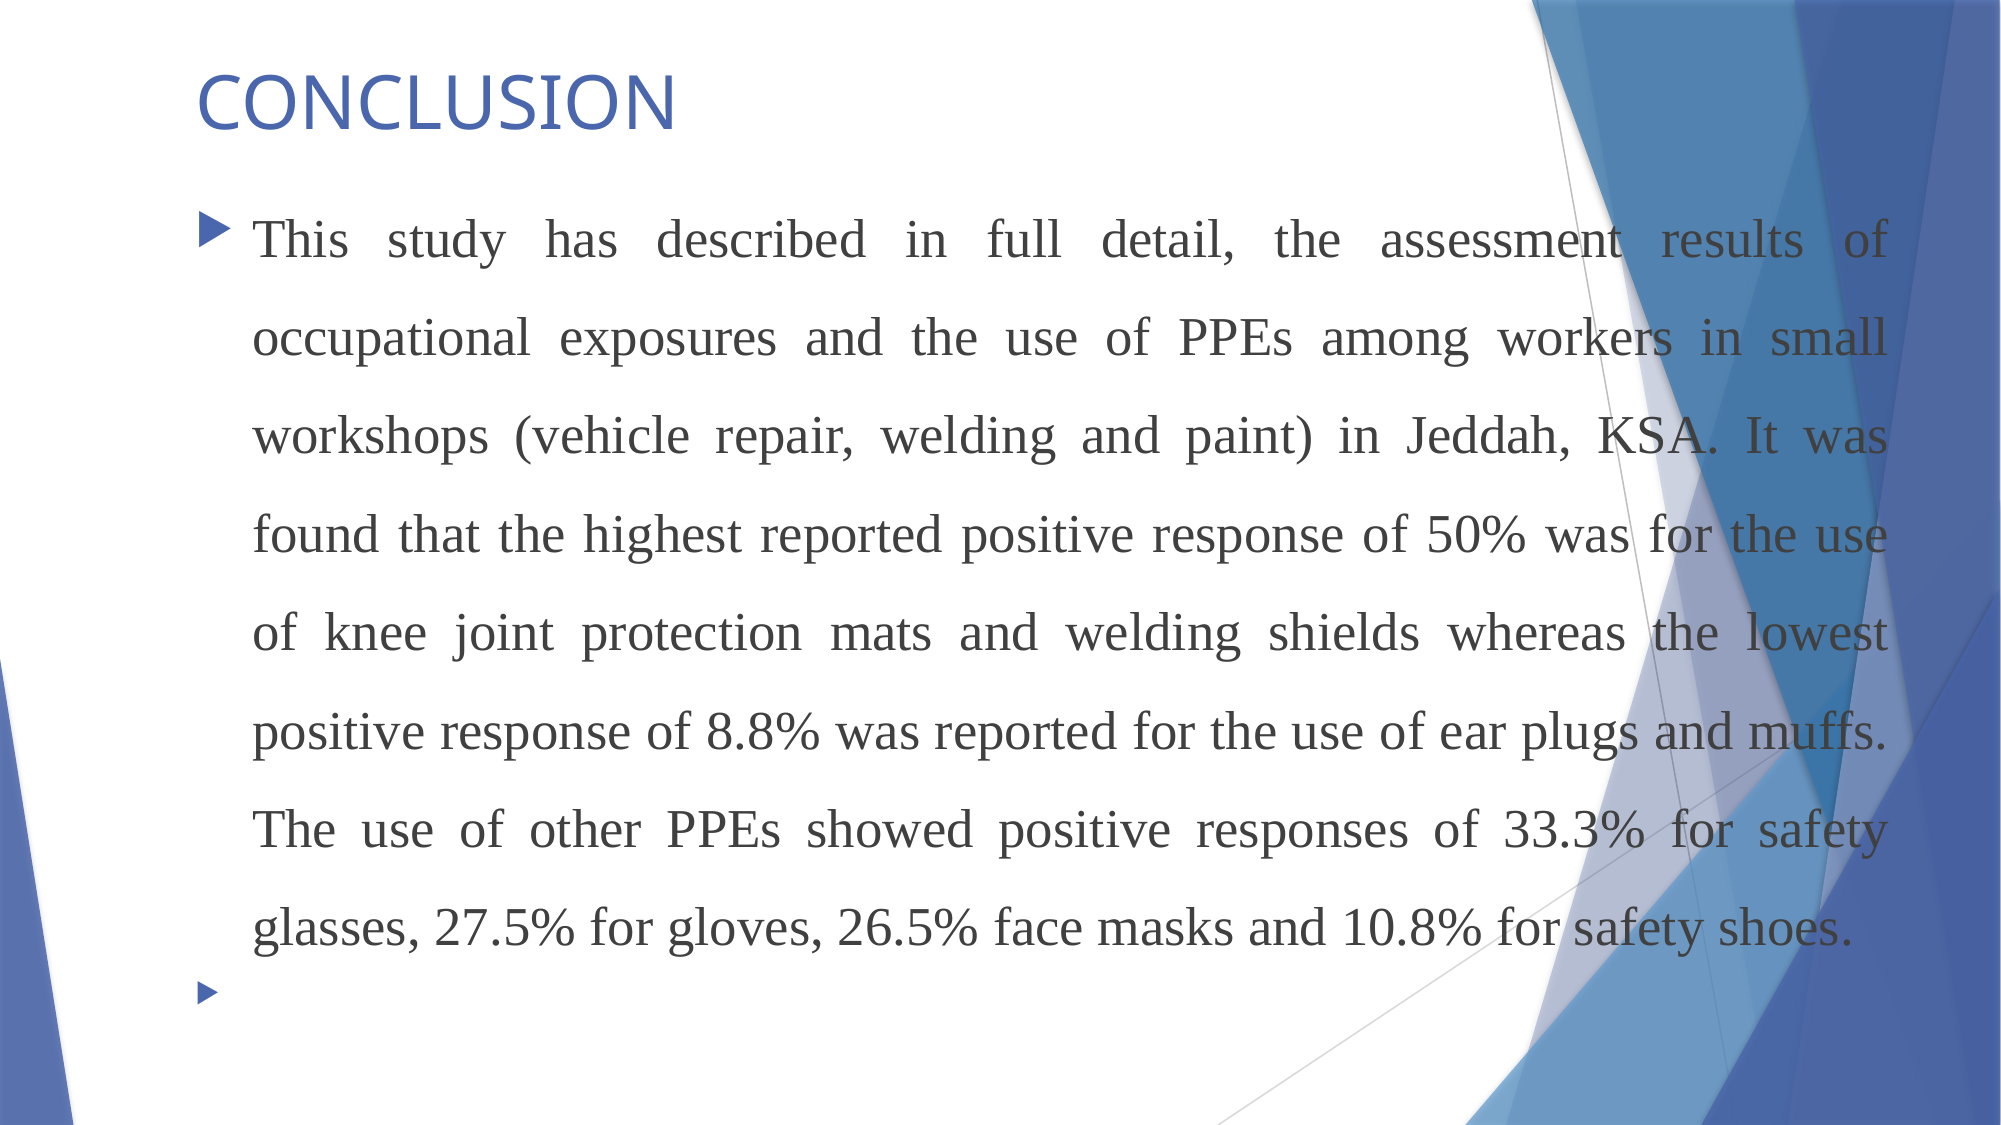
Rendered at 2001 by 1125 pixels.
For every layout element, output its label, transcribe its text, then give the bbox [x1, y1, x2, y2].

title CONCLUSION [180, 47, 1830, 162]
list This study has described in full detail, the assessment results of occupational exposures and the use of PPEs among workers in small workshops (vehicle repair, welding and paint) in Jeddah, KSA. It was found that the highest reported positive response of 50% was for the use of knee joint protection mats and welding shields whereas the lowest positive response of 8.8% was reported for the use of ear plugs and muffs. The use of other PPEs showed positive responses of 33.3% for safety glasses, 27.5% for gloves, 26.5% face masks and 10.8% for safety shoes. [180, 162, 1906, 1037]
